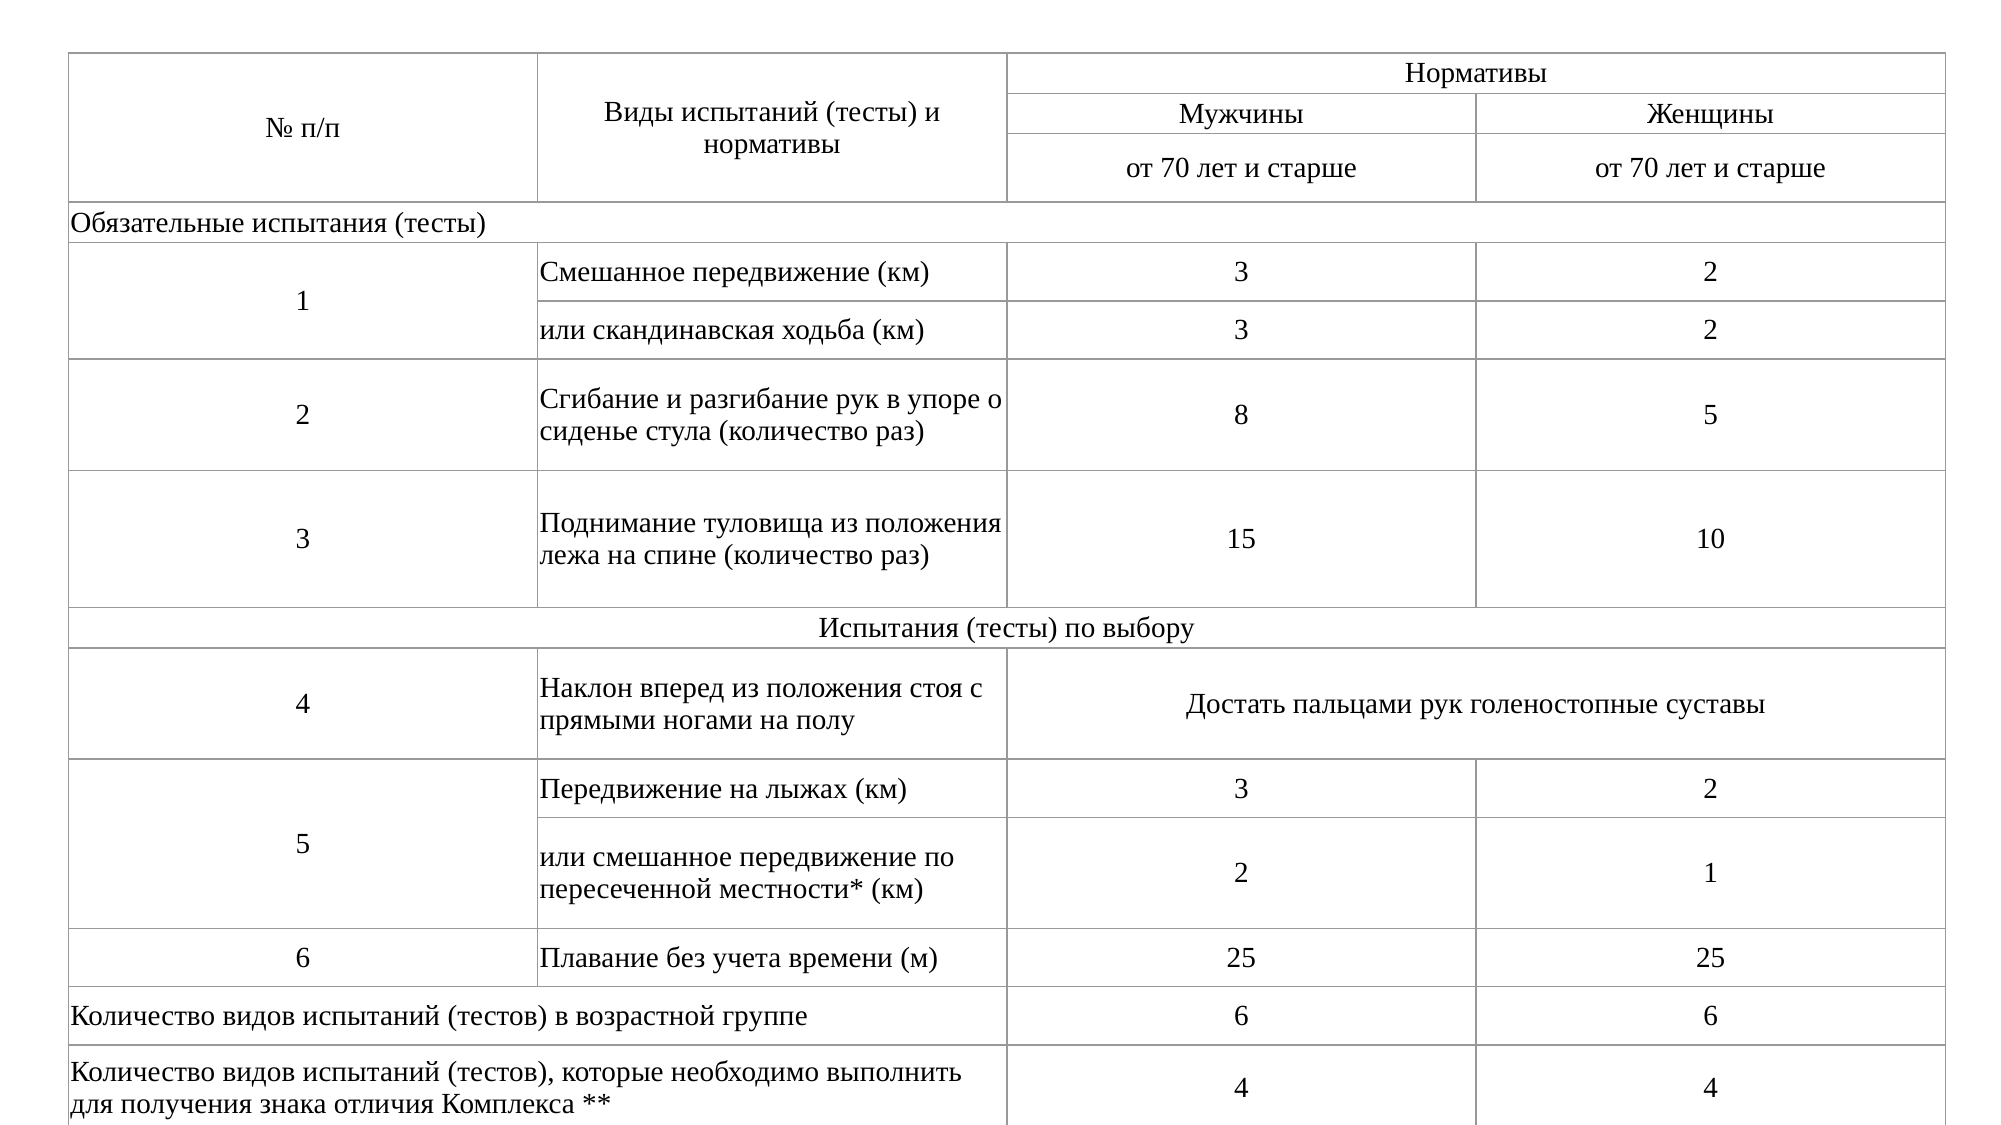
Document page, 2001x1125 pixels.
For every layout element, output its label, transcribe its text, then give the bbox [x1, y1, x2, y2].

table_cell Смешанное передвижение (км) [538, 243, 1006, 300]
table_cell Мужчины [1008, 94, 1475, 133]
table_cell 6 [1008, 987, 1475, 1044]
table_cell 3 [1008, 302, 1475, 358]
table_cell или смешанное передвижение по пересеченной местности* (км) [538, 818, 1006, 928]
table_cell Испытания (тесты) по выбору [69, 608, 1945, 647]
table_cell Наклон вперед из положения стоя с прямыми ногами на полу [538, 649, 1006, 758]
table_cell 4 [1008, 1046, 1475, 1125]
table_cell 3 [69, 471, 537, 607]
table_cell 10 [1477, 471, 1945, 607]
table_cell 2 [1477, 302, 1945, 358]
table_cell Достать пальцами рук голеностопные суставы [1008, 649, 1945, 758]
table_cell Женщины [1477, 94, 1945, 133]
table_header Виды испытаний (тесты) и нормативы [538, 54, 1006, 201]
table_cell 6 [69, 929, 537, 986]
table_cell 4 [1477, 1046, 1945, 1125]
table_cell Поднимание туловища из положения лежа на спине (количество раз) [538, 471, 1006, 607]
table_cell 2 [1477, 760, 1945, 817]
table_cell 6 [1477, 987, 1945, 1044]
table_cell Передвижение на лыжах (км) [538, 760, 1006, 817]
table_cell 2 [69, 360, 537, 470]
table_cell Плавание без учета времени (м) [538, 929, 1006, 986]
table_cell от 70 лет и старше [1008, 134, 1475, 201]
table_cell 1 [1477, 818, 1945, 928]
table_cell Обязательные испытания (тесты) [69, 203, 1945, 242]
table_cell Количество видов испытаний (тестов) в возрастной группе [69, 987, 1006, 1044]
table_header № п/п [69, 54, 537, 201]
table_cell 15 [1008, 471, 1475, 607]
table_cell 25 [1477, 929, 1945, 986]
table_cell 5 [1477, 360, 1945, 470]
table_cell 2 [1477, 243, 1945, 300]
table_cell 1 [69, 243, 537, 358]
table_cell 5 [69, 760, 537, 928]
table_cell или скандинавская ходьба (км) [538, 302, 1006, 358]
table_cell 3 [1008, 760, 1475, 817]
table_header Нормативы [1008, 54, 1945, 93]
table_cell от 70 лет и старше [1477, 134, 1945, 201]
table_cell 25 [1008, 929, 1475, 986]
table_cell 4 [69, 649, 537, 758]
table_cell 3 [1008, 243, 1475, 300]
table_cell Количество видов испытаний (тестов), которые необходимо выполнить для получения знака отличия Комплекса ** [69, 1046, 1006, 1125]
table_cell 8 [1008, 360, 1475, 470]
table_cell 2 [1008, 818, 1475, 928]
table_cell Сгибание и разгибание рук в упоре о сиденье стула (количество раз) [538, 360, 1006, 470]
